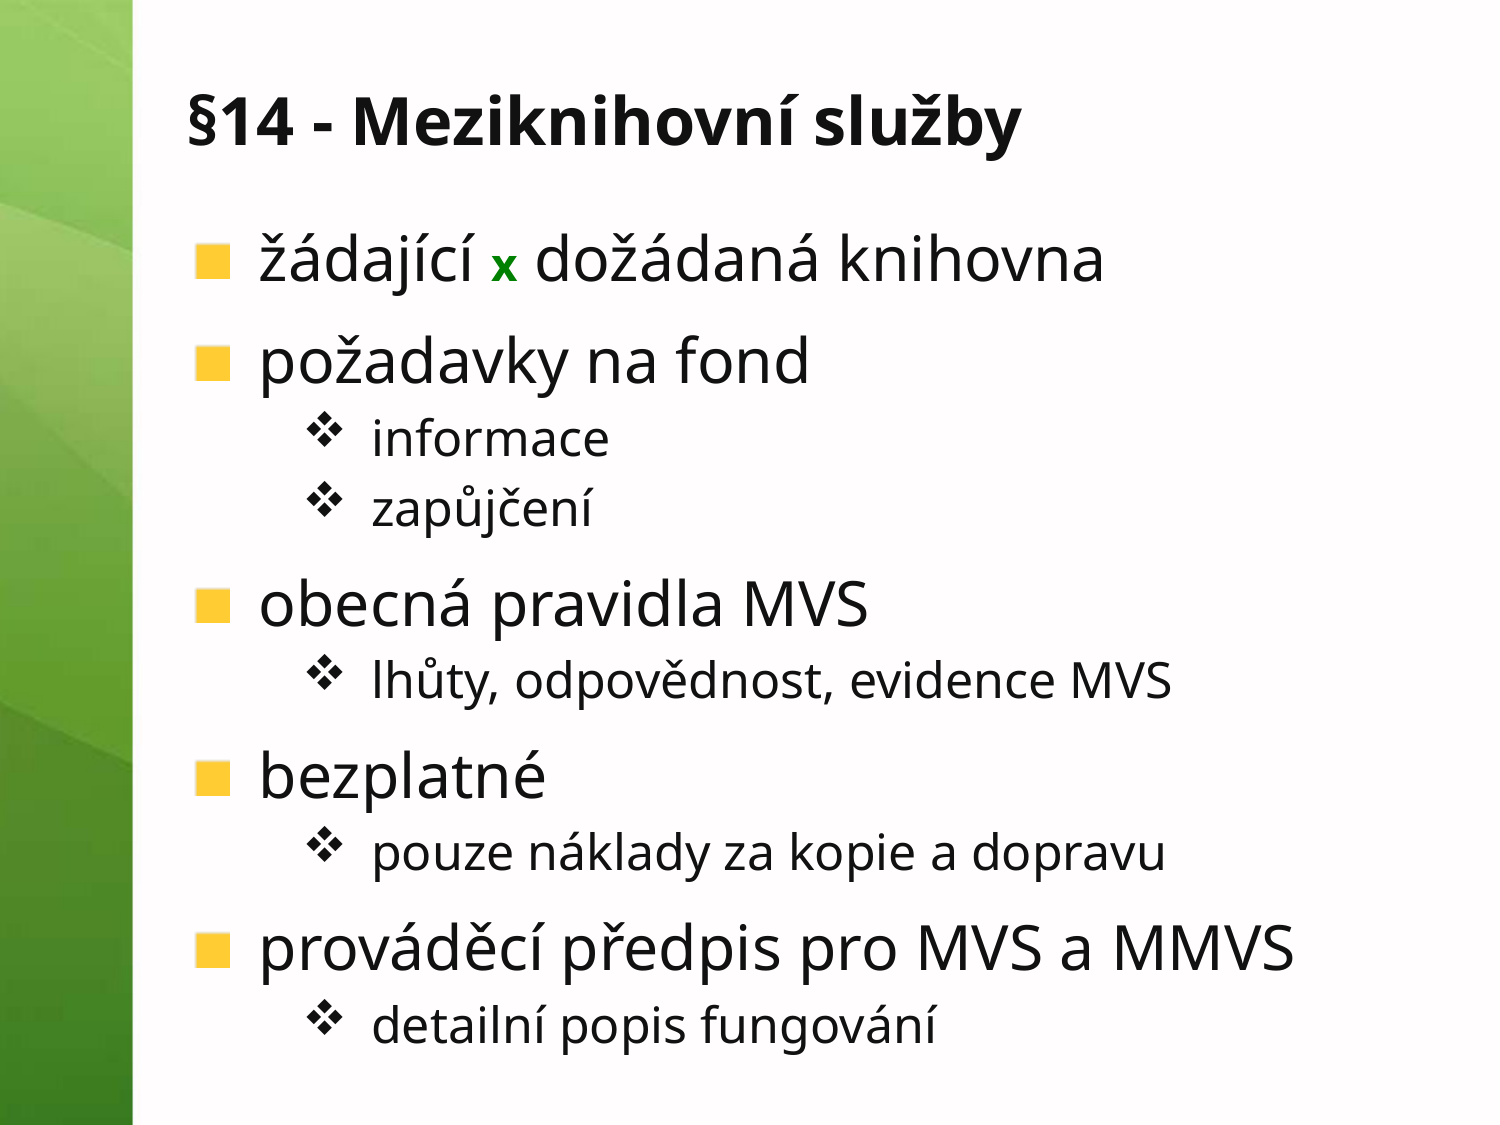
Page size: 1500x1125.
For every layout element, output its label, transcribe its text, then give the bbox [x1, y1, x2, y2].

list žádající x dožádaná knihovna požadavky na fond informace zapůjčení obecná pravidla MVS lhůty, odpovědnost, evidence MVS bezplatné pouze náklady za kopie a dopravu prováděcí předpis pro MVS a MMVS detailní popis fungování [171, 196, 1447, 1094]
title §14 - Meziknihovní služby [171, 77, 1447, 161]
picture [0, 0, 1500, 1125]
